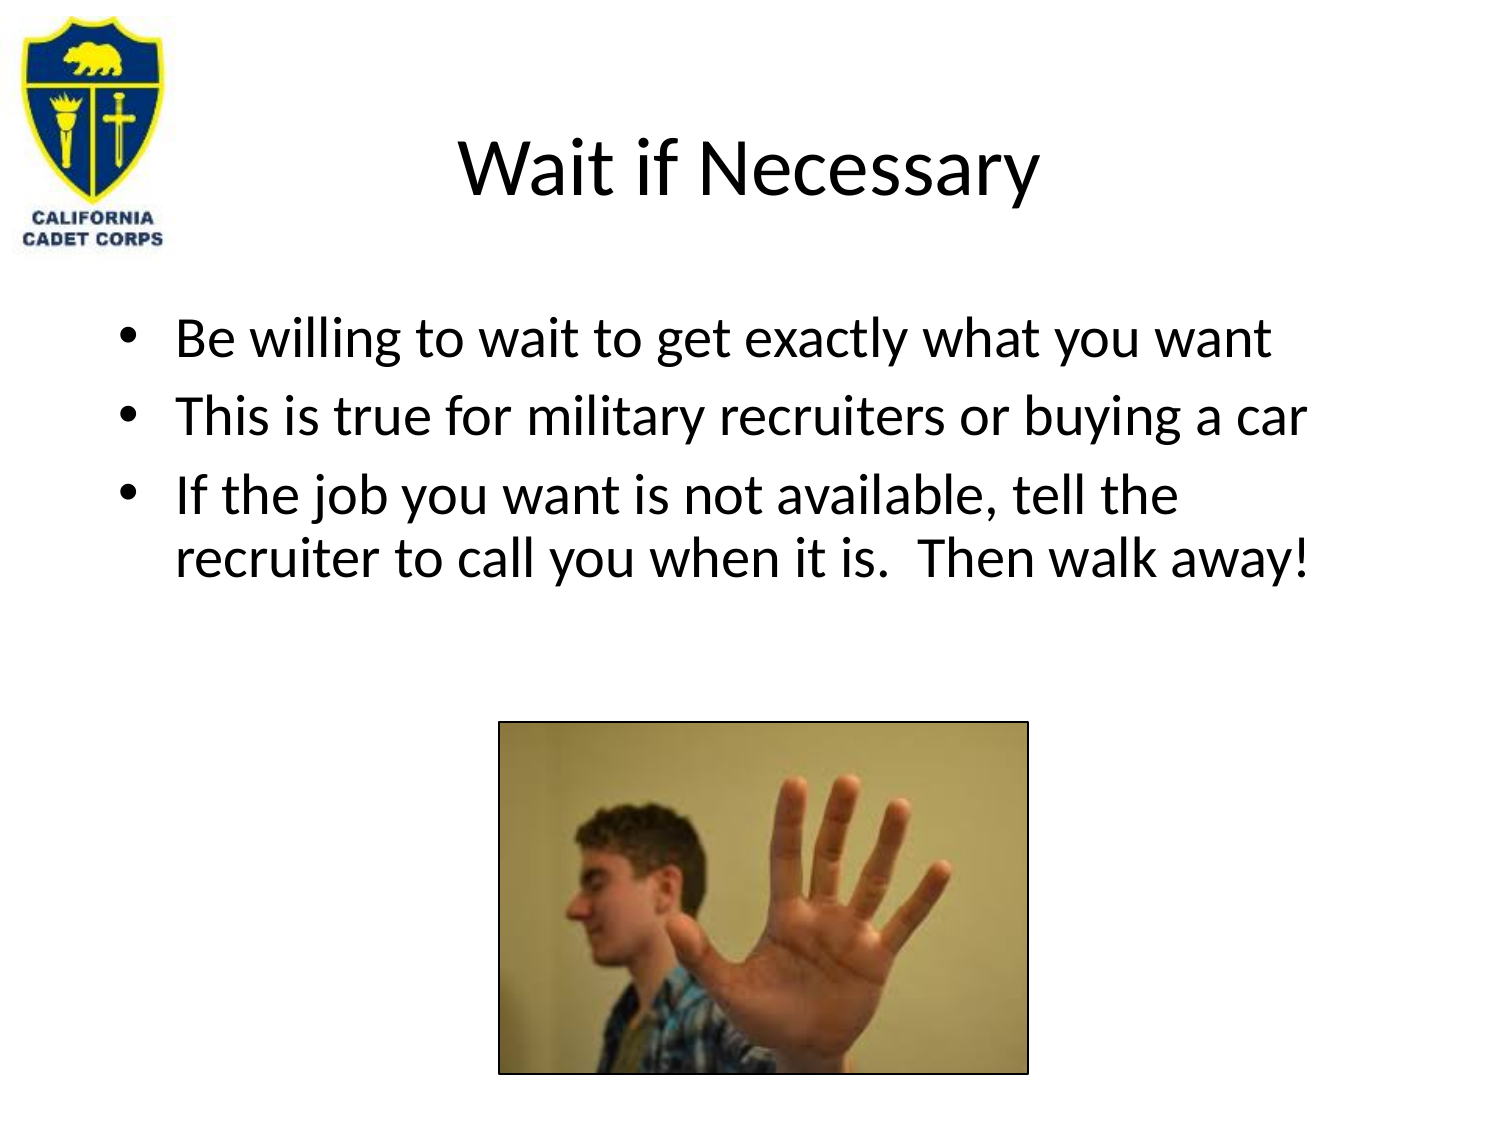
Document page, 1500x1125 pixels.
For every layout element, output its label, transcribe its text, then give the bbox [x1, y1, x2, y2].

list Be willing to wait to get exactly what you want This is true for military recruiters or buying a car If the job you want is not available, tell the recruiter to call you when it is. Then walk away! [103, 299, 1397, 750]
picture [499, 722, 1028, 1074]
picture [0, 16, 186, 261]
title Wait if Necessary [103, 59, 1397, 278]
